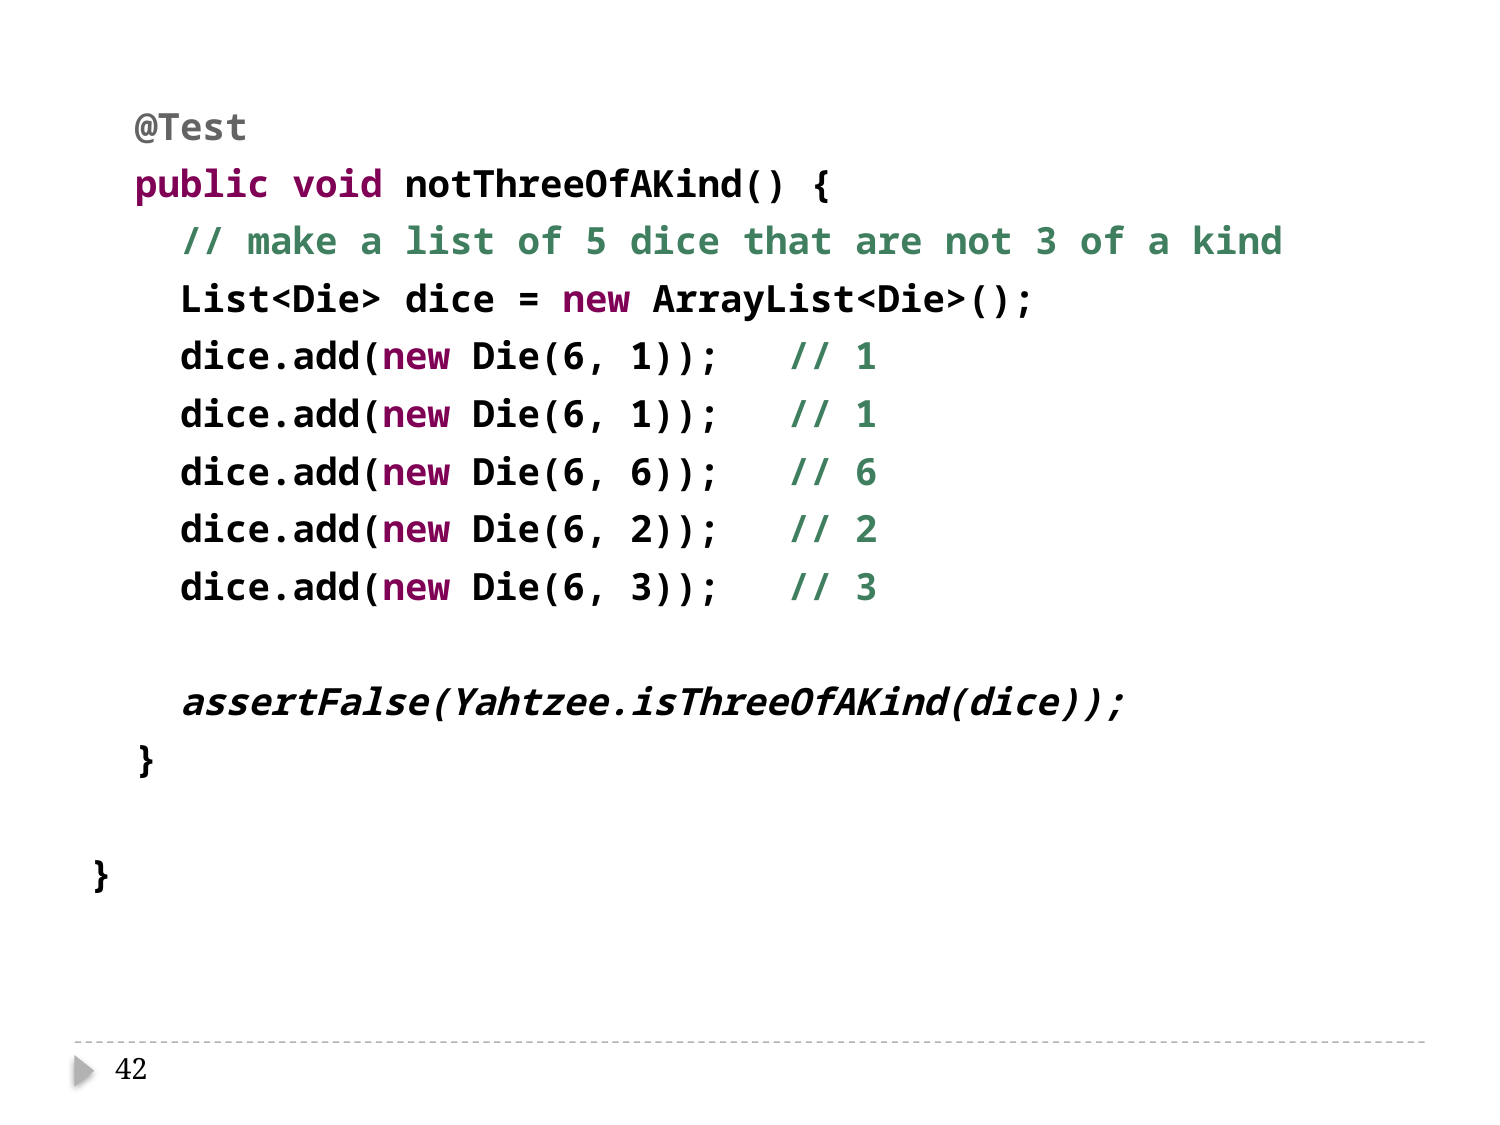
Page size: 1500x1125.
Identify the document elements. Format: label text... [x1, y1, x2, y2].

list @Test public void notThreeOfAKind() { // make a list of 5 dice that are not 3 of a kind List<Die> dice = new ArrayList<Die>(); dice.add(new Die(6, 1)); // 1 dice.add(new Die(6, 1)); // 1 dice.add(new Die(6, 6)); // 6 dice.add(new Die(6, 2)); // 2 dice.add(new Die(6, 3)); // 3 assertFalse(Yahtzee.isThreeOfAKind(dice)); } } [74, 37, 1426, 1011]
slide_number 42 [100, 1042, 426, 1103]
